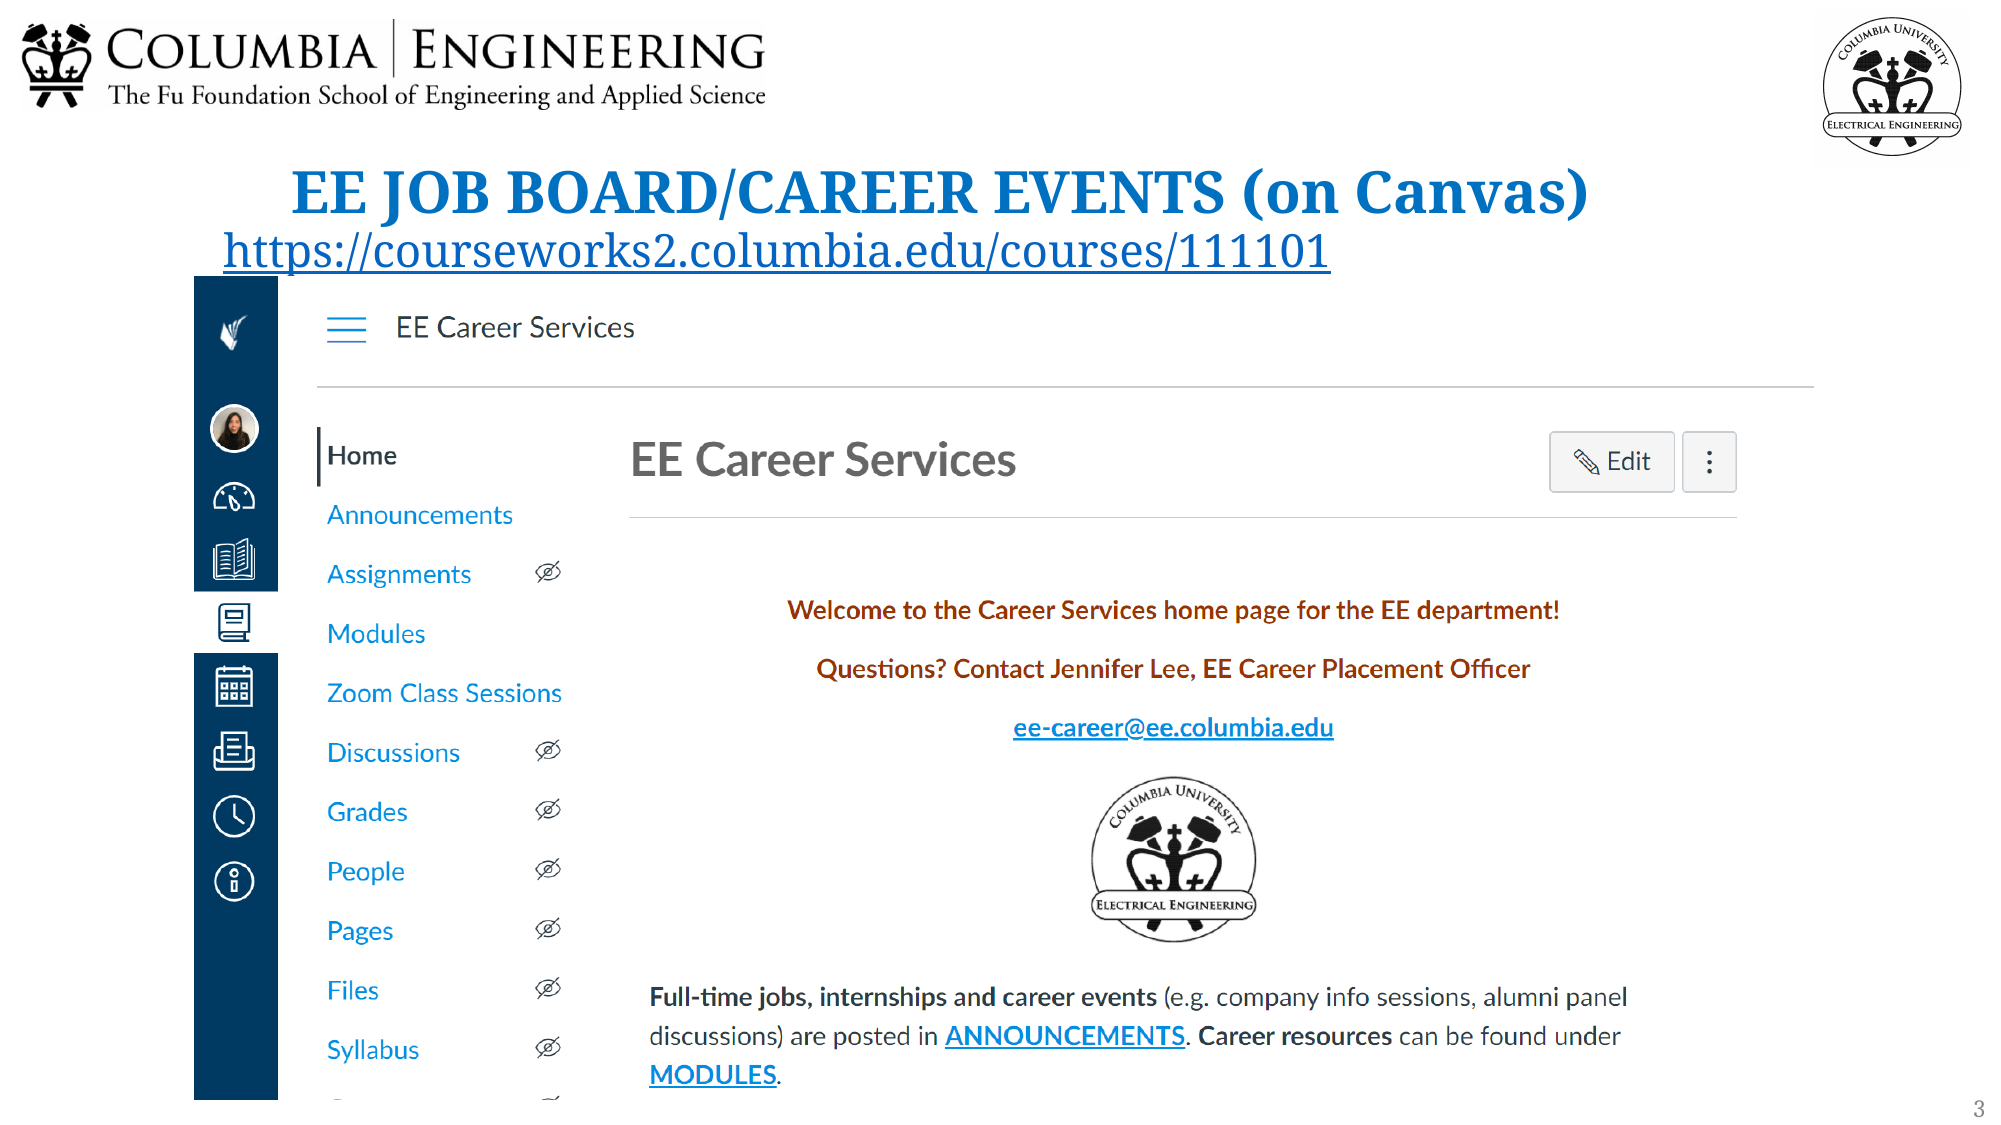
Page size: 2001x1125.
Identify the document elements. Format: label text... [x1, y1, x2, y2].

picture [20, 18, 765, 110]
picture [193, 276, 1815, 1100]
text_box EE JOB BOARD/CAREER EVENTS (on Canvas) [276, 147, 1605, 233]
slide_number 3 [1550, 1077, 2000, 1125]
text_box https://courseworks2.columbia.edu/courses/111101 [208, 214, 1347, 275]
picture [1813, 8, 1970, 170]
